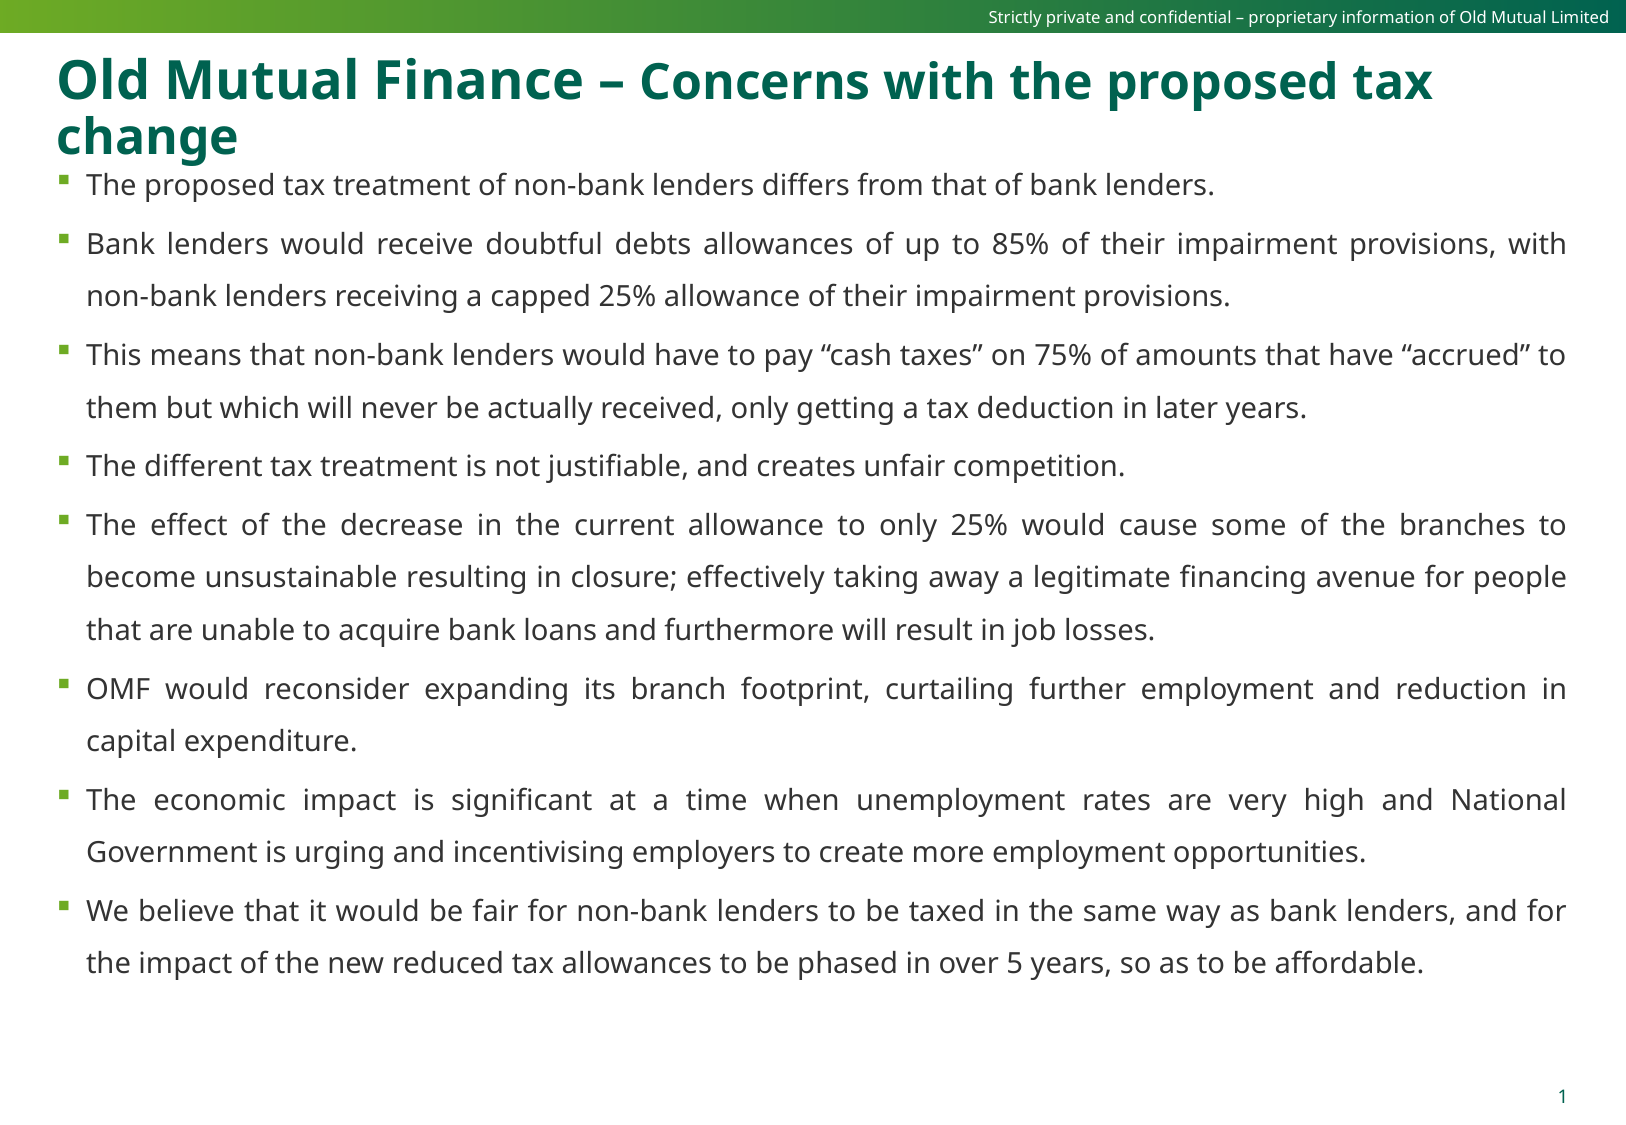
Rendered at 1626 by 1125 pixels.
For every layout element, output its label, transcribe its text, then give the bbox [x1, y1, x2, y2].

list The proposed tax treatment of non-bank lenders differs from that of bank lenders. Bank lenders would receive doubtful debts allowances of up to 85% of their impairment provisions, with non-bank lenders receiving a capped 25% allowance of their impairment provisions. This means that non-bank lenders would have to pay “cash taxes” on 75% of amounts that have “accrued” to them but which will never be actually received, only getting a tax deduction in later years. The different tax treatment is not justifiable, and creates unfair competition. The effect of the decrease in the current allowance to only 25% would cause some of the branches to become unsustainable resulting in closure; effectively taking away a legitimate financing avenue for people that are unable to acquire bank loans and furthermore will result in job losses. OMF would reconsider expanding its branch footprint, curtailing further employment and reduction in capital expenditure. The economic impact is significant at a time when unemployment rates are very high and National Government is urging and incentivising employers to create more employment opportunities. We believe that it would be fair for non-bank lenders to be taxed in the same way as bank lenders, and for the impact of the new reduced tax allowances to be phased in over 5 years, so as to be affordable. [44, 141, 1581, 998]
title Old Mutual Finance – Concerns with the proposed tax change [44, 47, 1625, 178]
slide_number 1 [1515, 1053, 1581, 1114]
